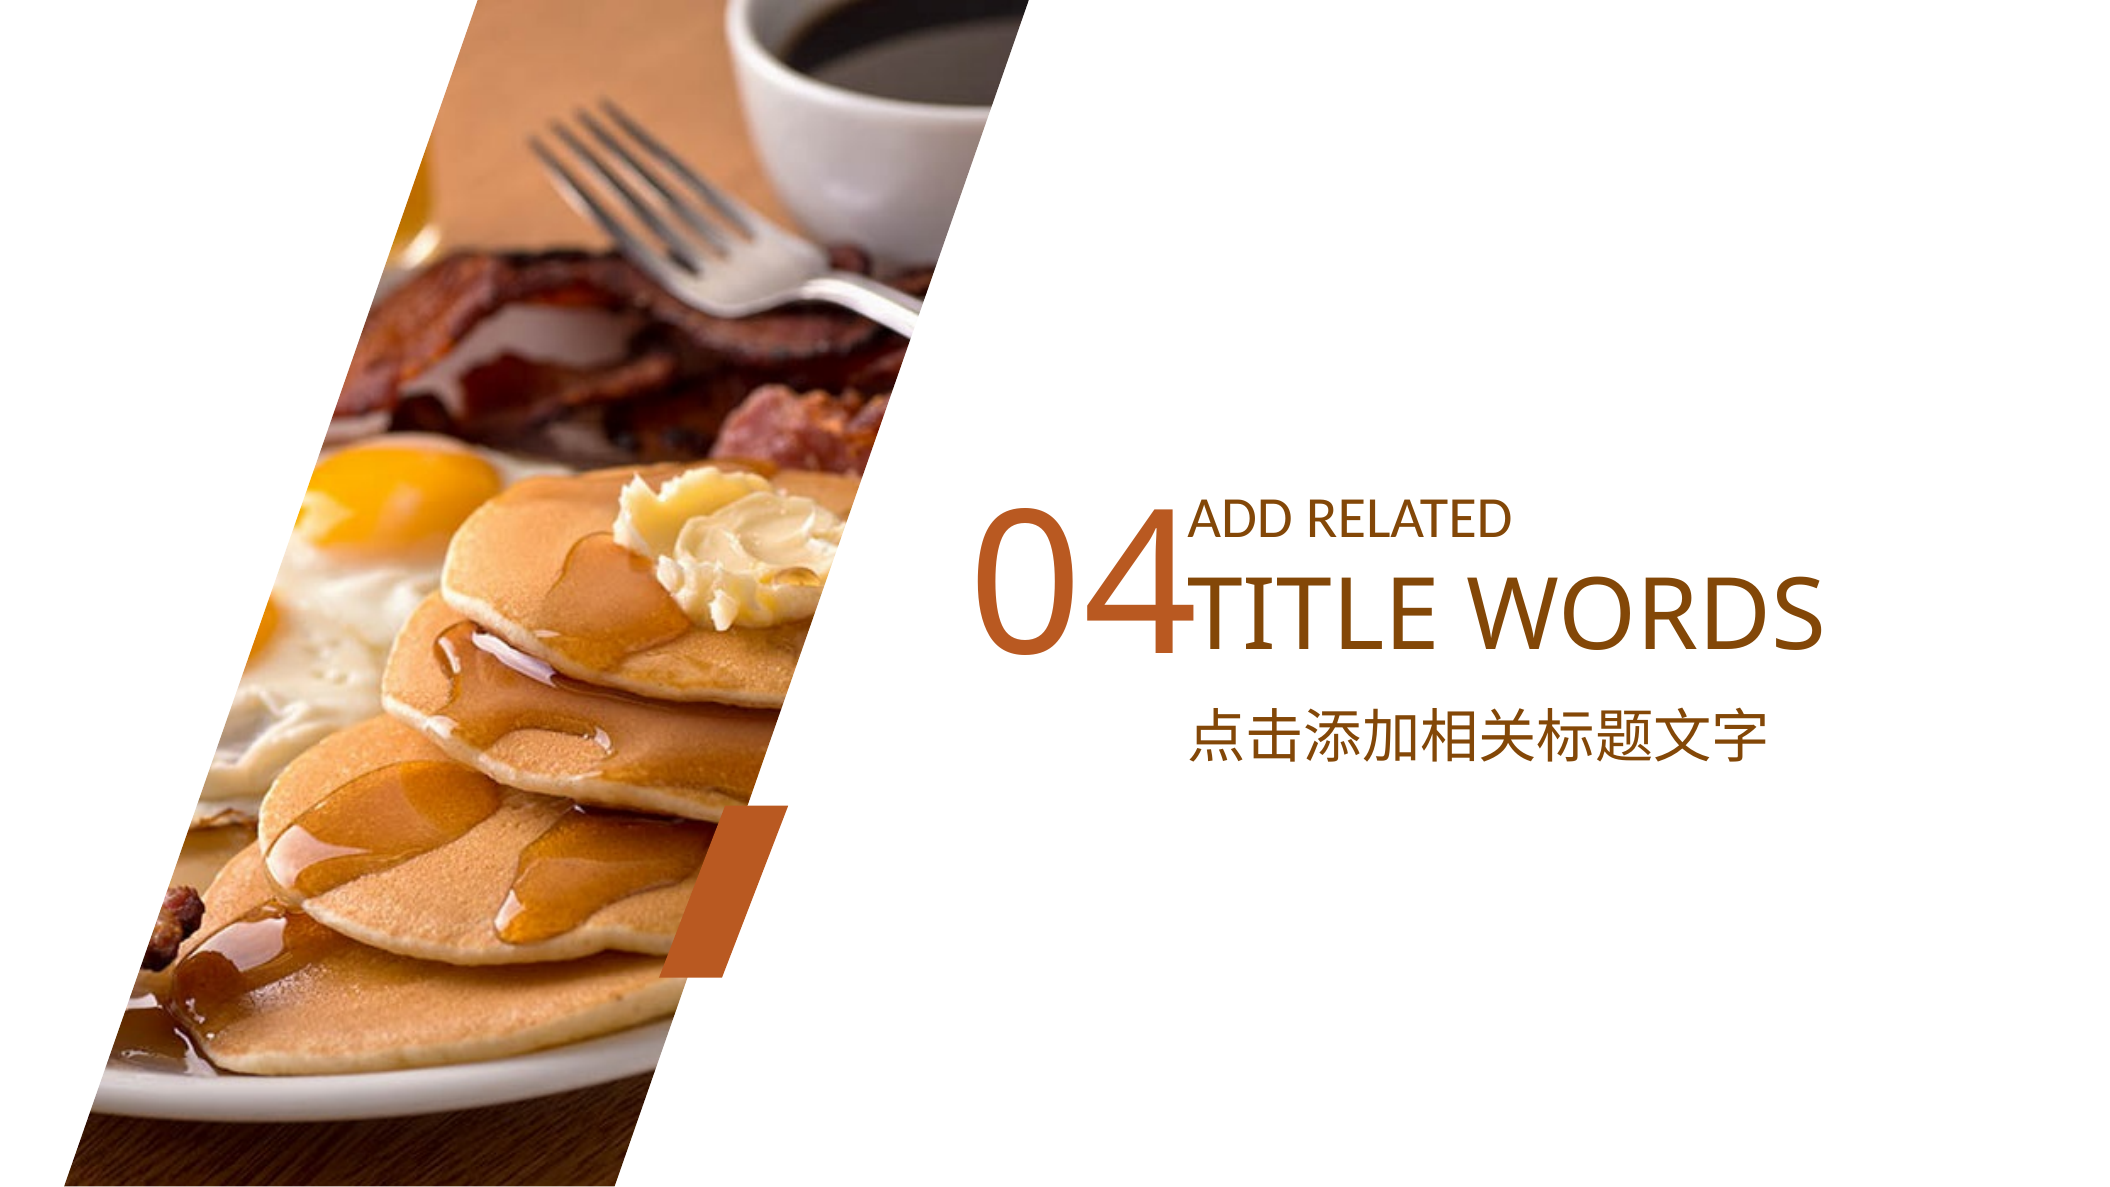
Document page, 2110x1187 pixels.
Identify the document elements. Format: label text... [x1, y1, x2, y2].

text_box 04 [1029, 446, 1271, 702]
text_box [64, 0, 1029, 1187]
text_box 点击添加相关标题文字 [1172, 692, 1808, 777]
text_box ADD RELATED TITLE WORDS [1271, 471, 1947, 677]
